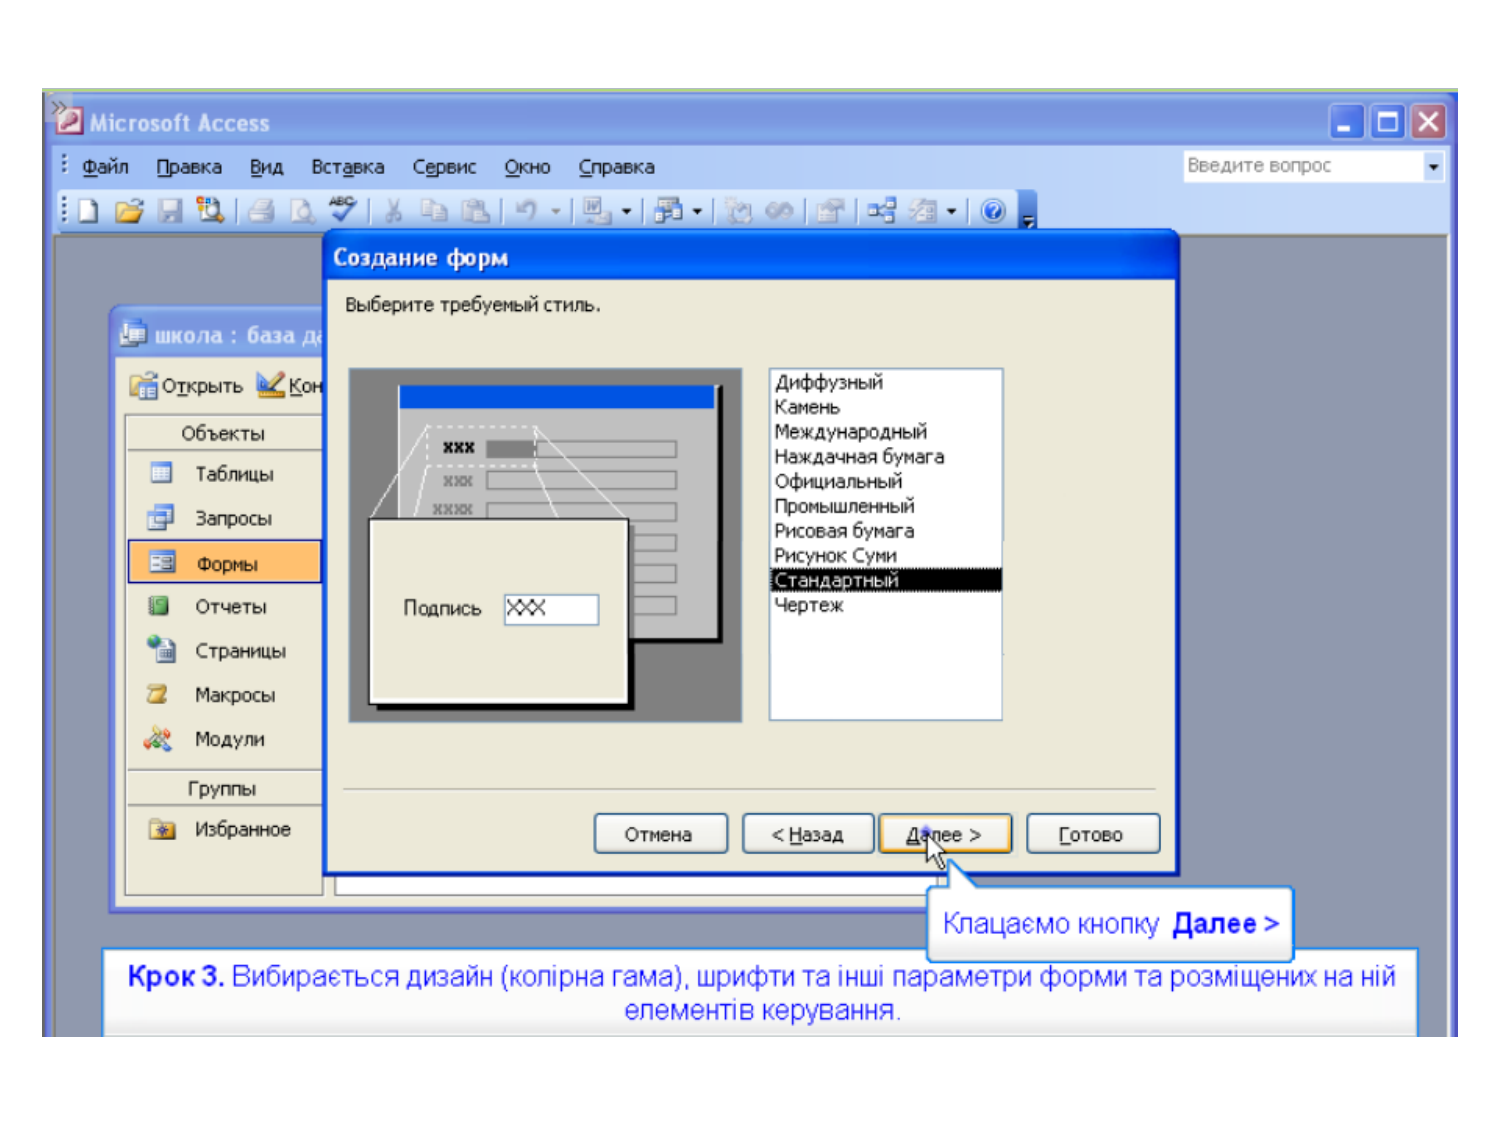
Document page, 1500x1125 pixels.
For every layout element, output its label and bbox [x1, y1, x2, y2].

picture [41, 87, 1458, 1037]
